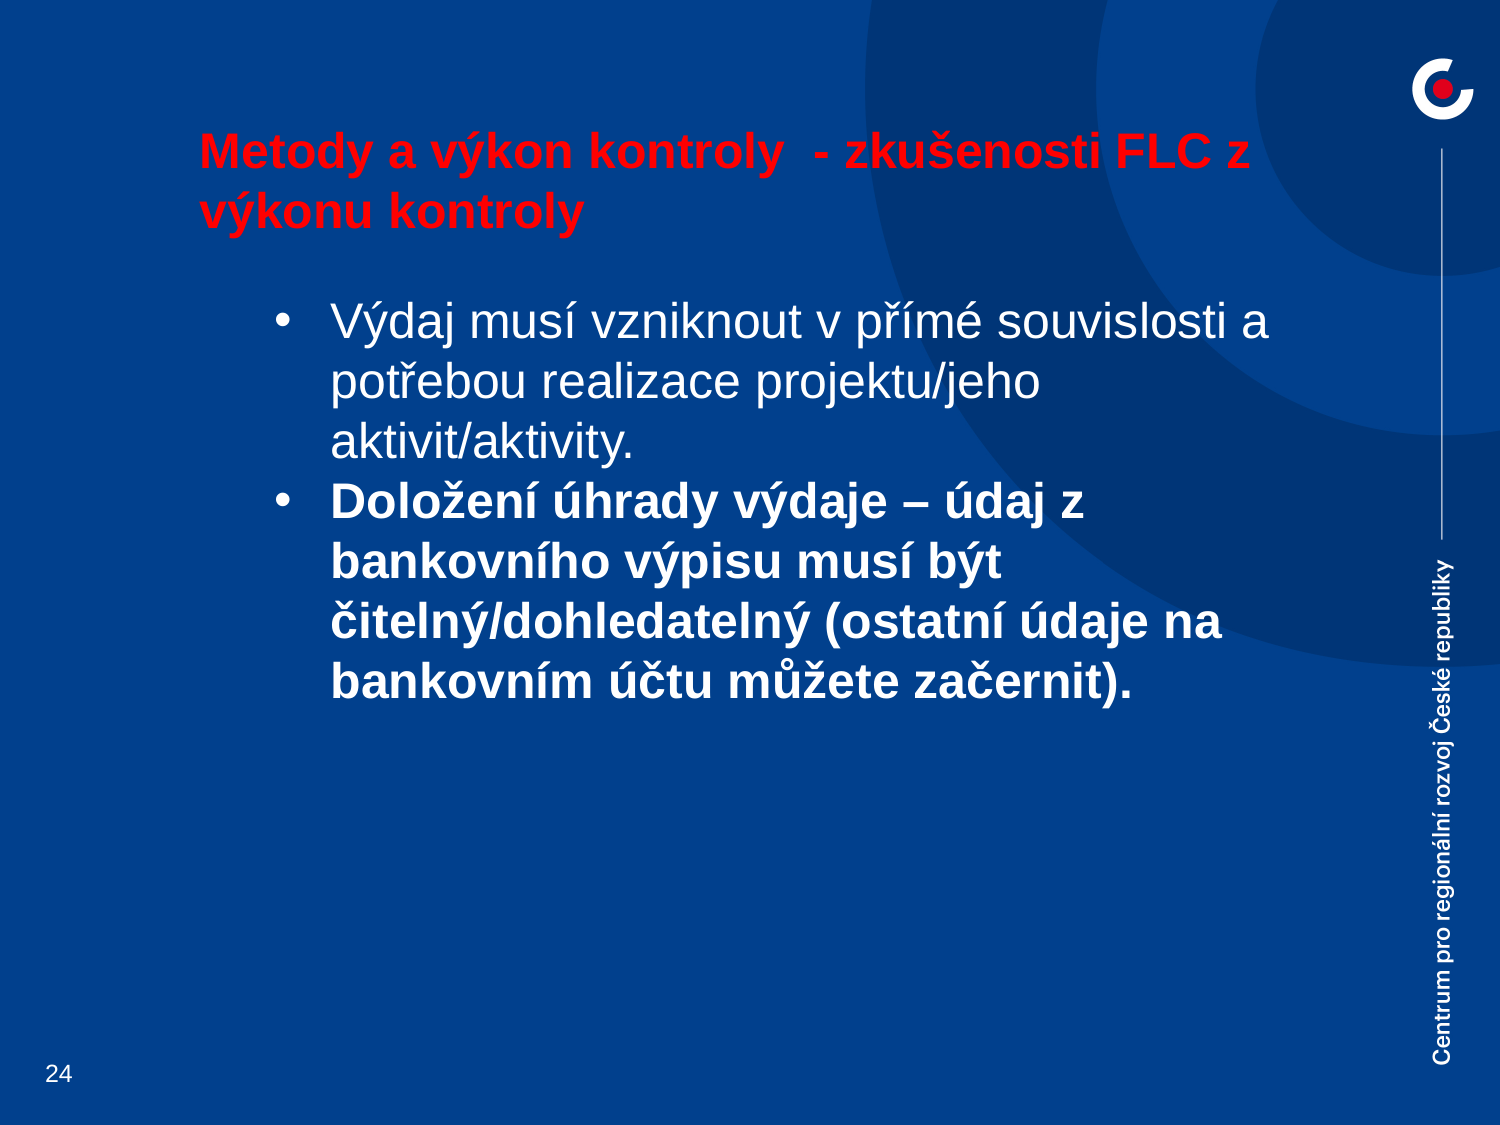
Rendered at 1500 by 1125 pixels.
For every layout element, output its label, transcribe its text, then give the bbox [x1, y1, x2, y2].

title Metody a výkon kontroly - zkušenosti FLC z výkonu kontroly [185, 110, 1343, 236]
slide_number 24 [30, 1042, 113, 1103]
list Výdaj musí vzniknout v přímé souvislosti a potřebou realizace projektu/jeho aktivit/aktivity. Doložení úhrady výdaje – údaj z bankovního výpisu musí být čitelný/dohledatelný (ostatní údaje na bankovním účtu můžete začernit). [185, 281, 1360, 959]
picture [0, 0, 1500, 1125]
